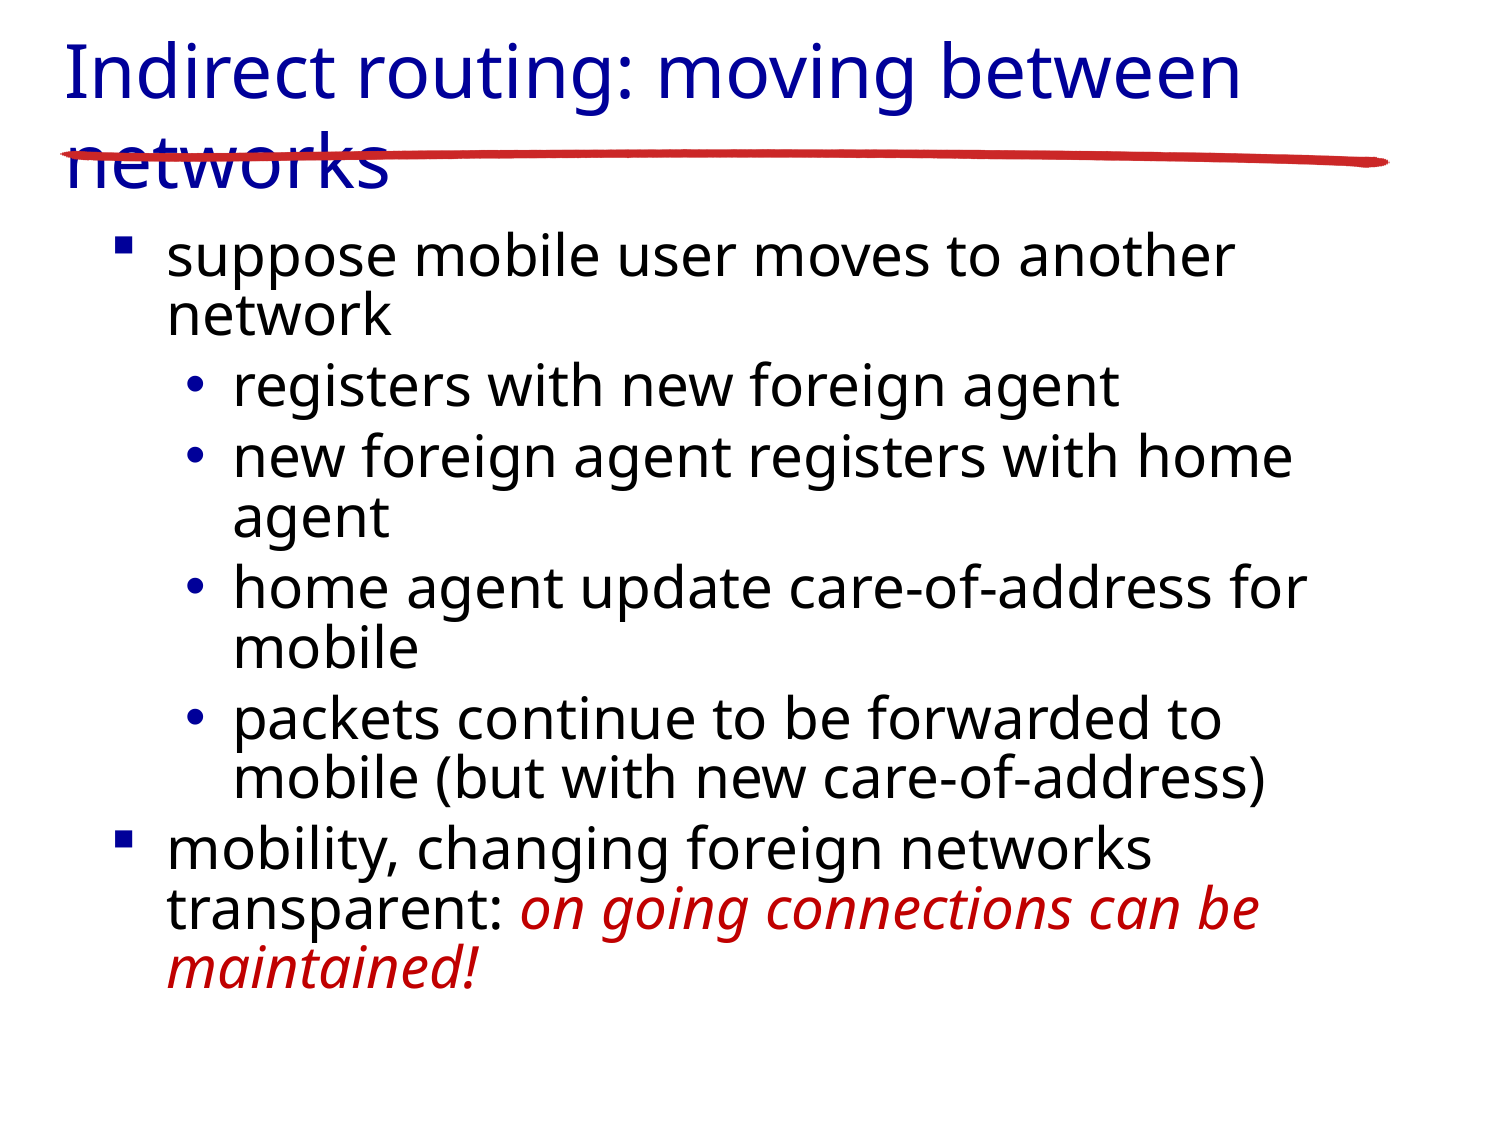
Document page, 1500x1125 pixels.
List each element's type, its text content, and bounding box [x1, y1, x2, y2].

picture [54, 144, 1405, 174]
list suppose mobile user moves to another network registers with new foreign agent new foreign agent registers with home agent home agent update care-of-address for mobile packets continue to be forwarded to mobile (but with new care-of-address) mobility, changing foreign networks transparent: on going connections can be maintained! [95, 221, 1423, 984]
title Indirect routing: moving between networks [49, 20, 1454, 208]
